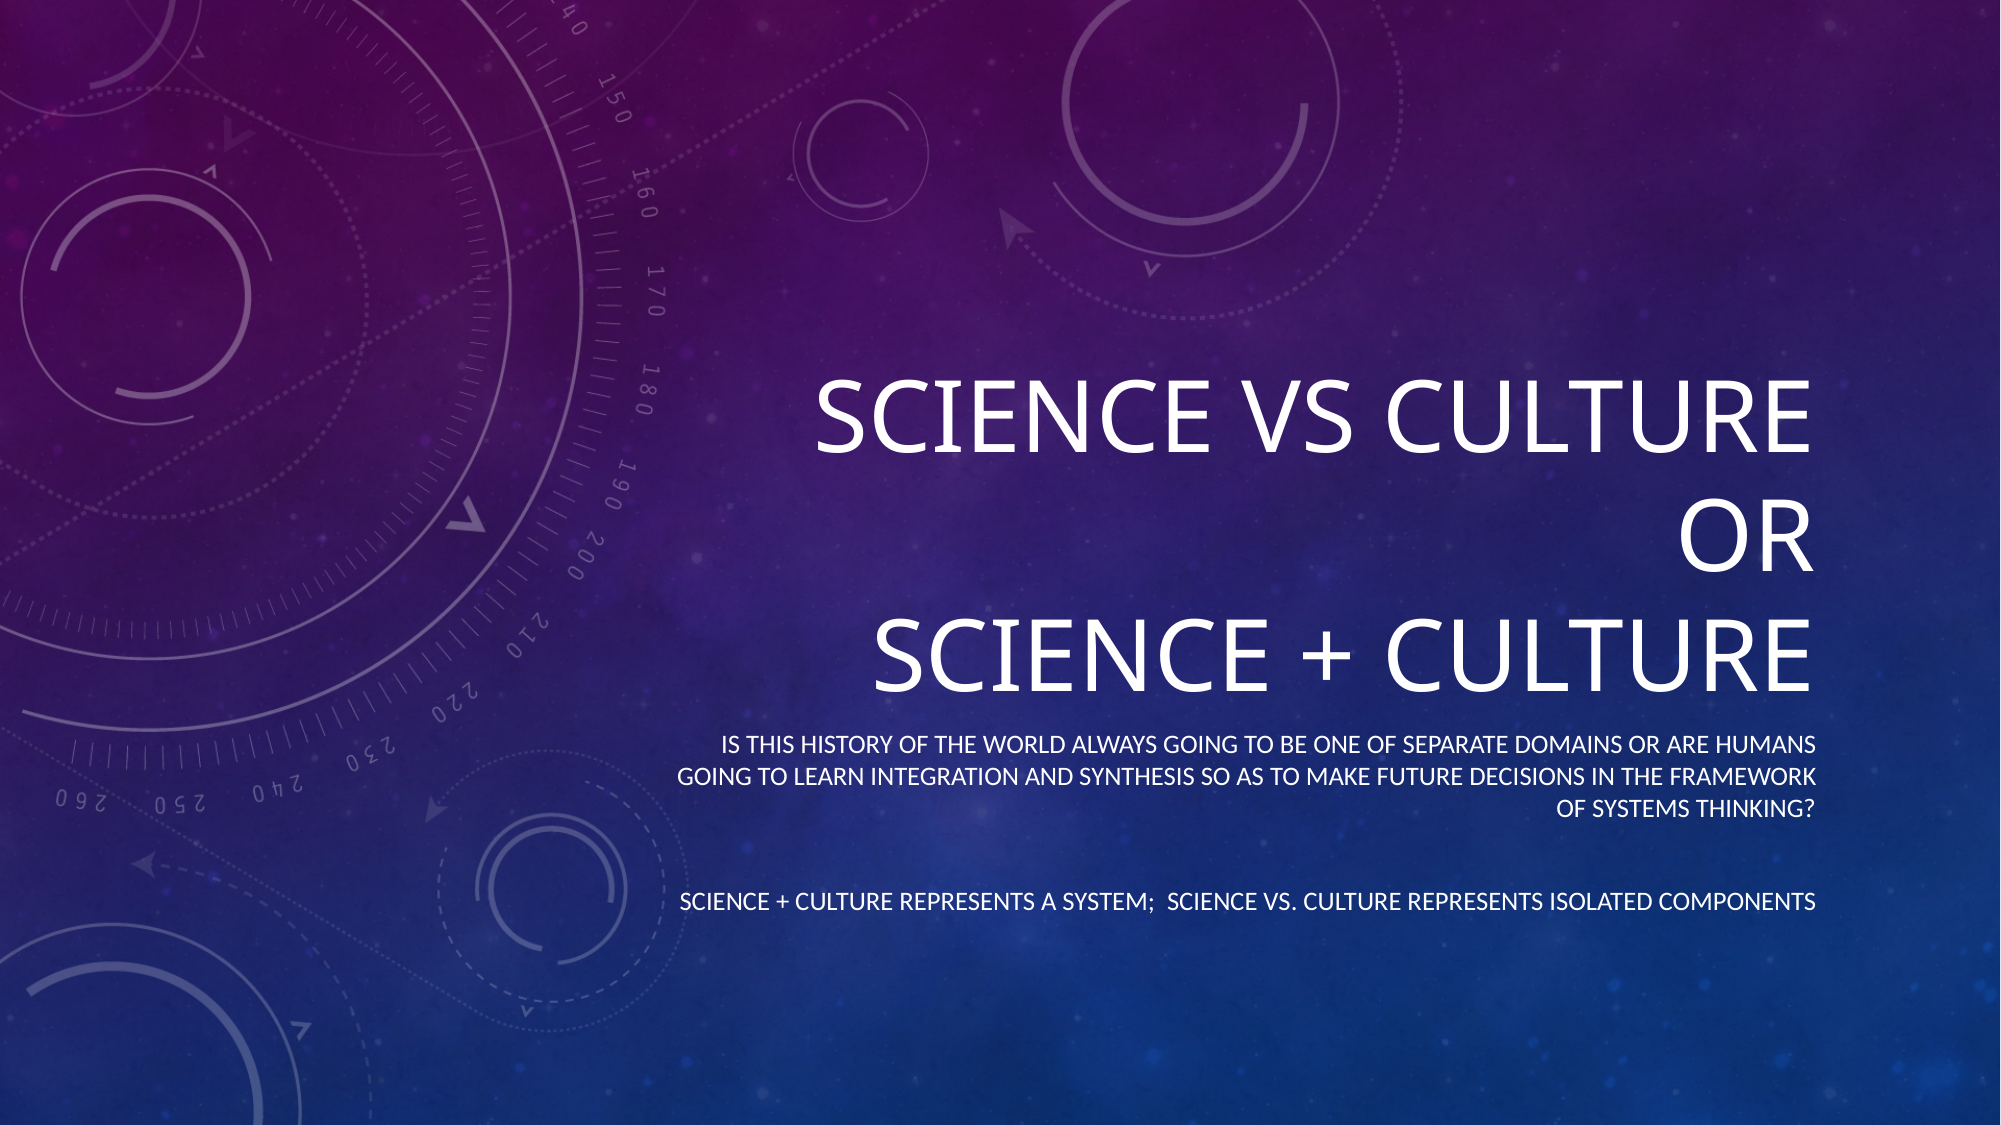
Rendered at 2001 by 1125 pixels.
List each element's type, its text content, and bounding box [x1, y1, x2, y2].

subtitle Is this History of the World always going to be one of separate domains or are Humans going to learn integration and synthesis so as to make future decisions in the framework of Systems Thinking? Science + Culture represents a System; Science vs. Culture represents isolated components [650, 719, 1831, 950]
picture [0, 0, 2001, 1125]
title Science vs Culture or Science + Culture [650, 322, 1831, 719]
